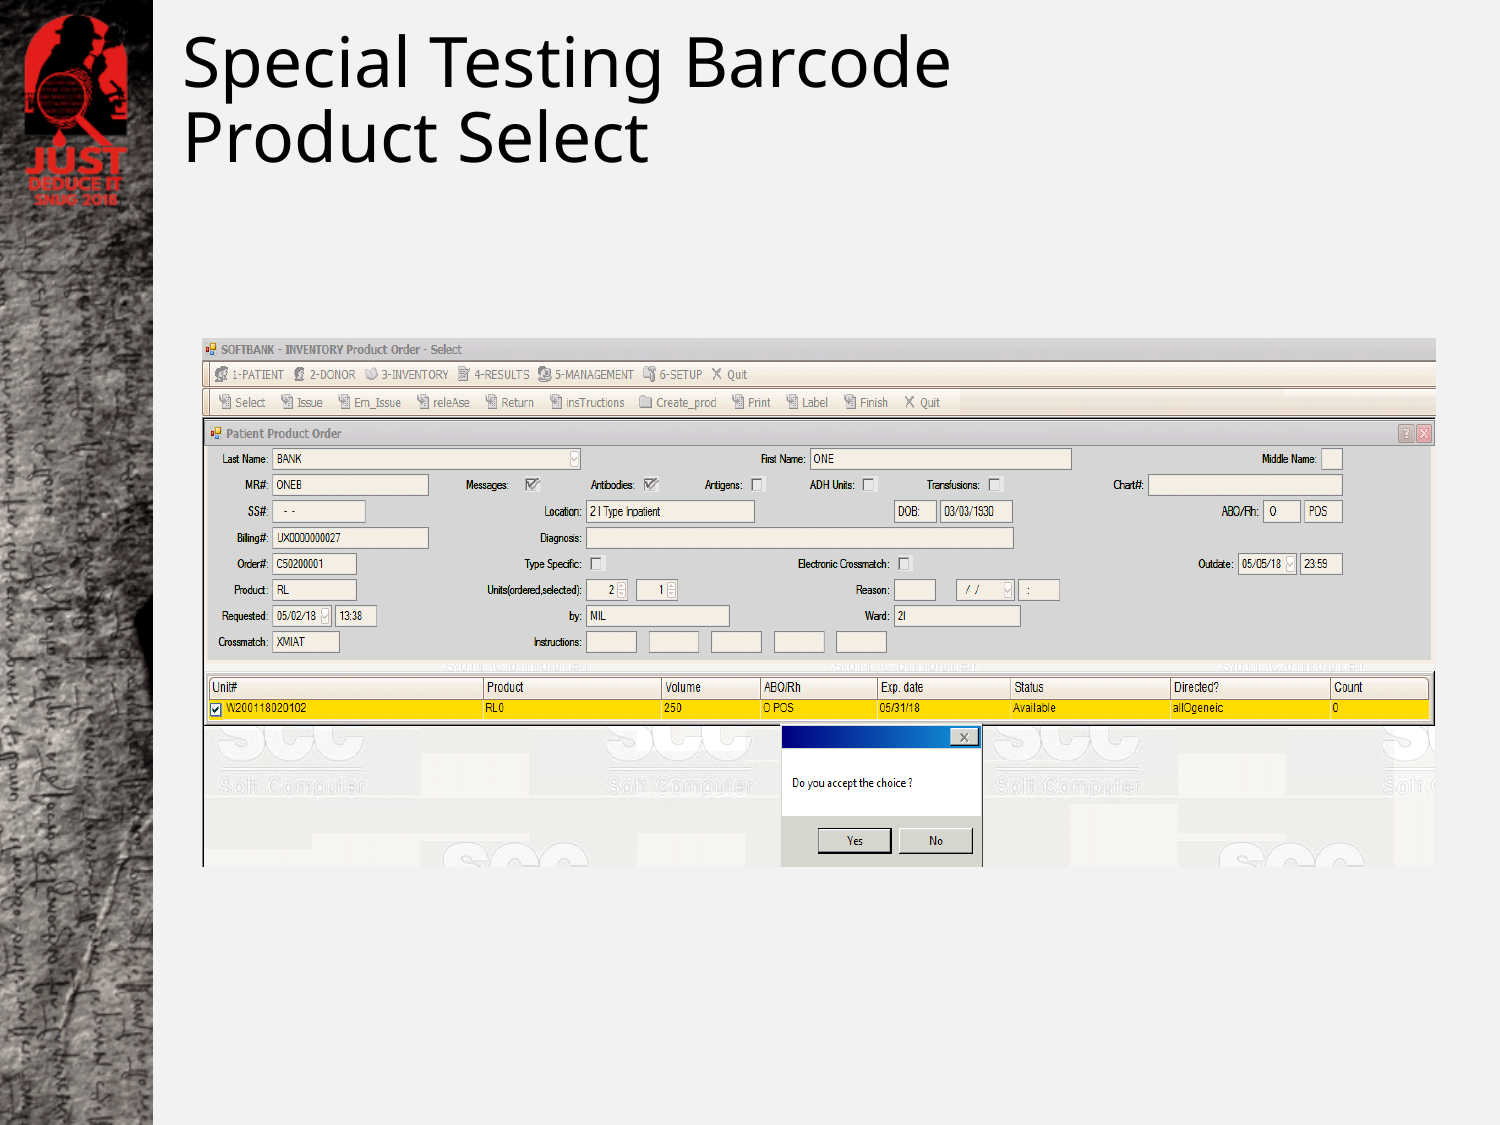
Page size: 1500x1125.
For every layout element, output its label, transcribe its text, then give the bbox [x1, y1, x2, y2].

picture [202, 338, 1436, 867]
title Special Testing Barcode Product Select [167, 19, 1461, 186]
picture [0, 0, 153, 1125]
